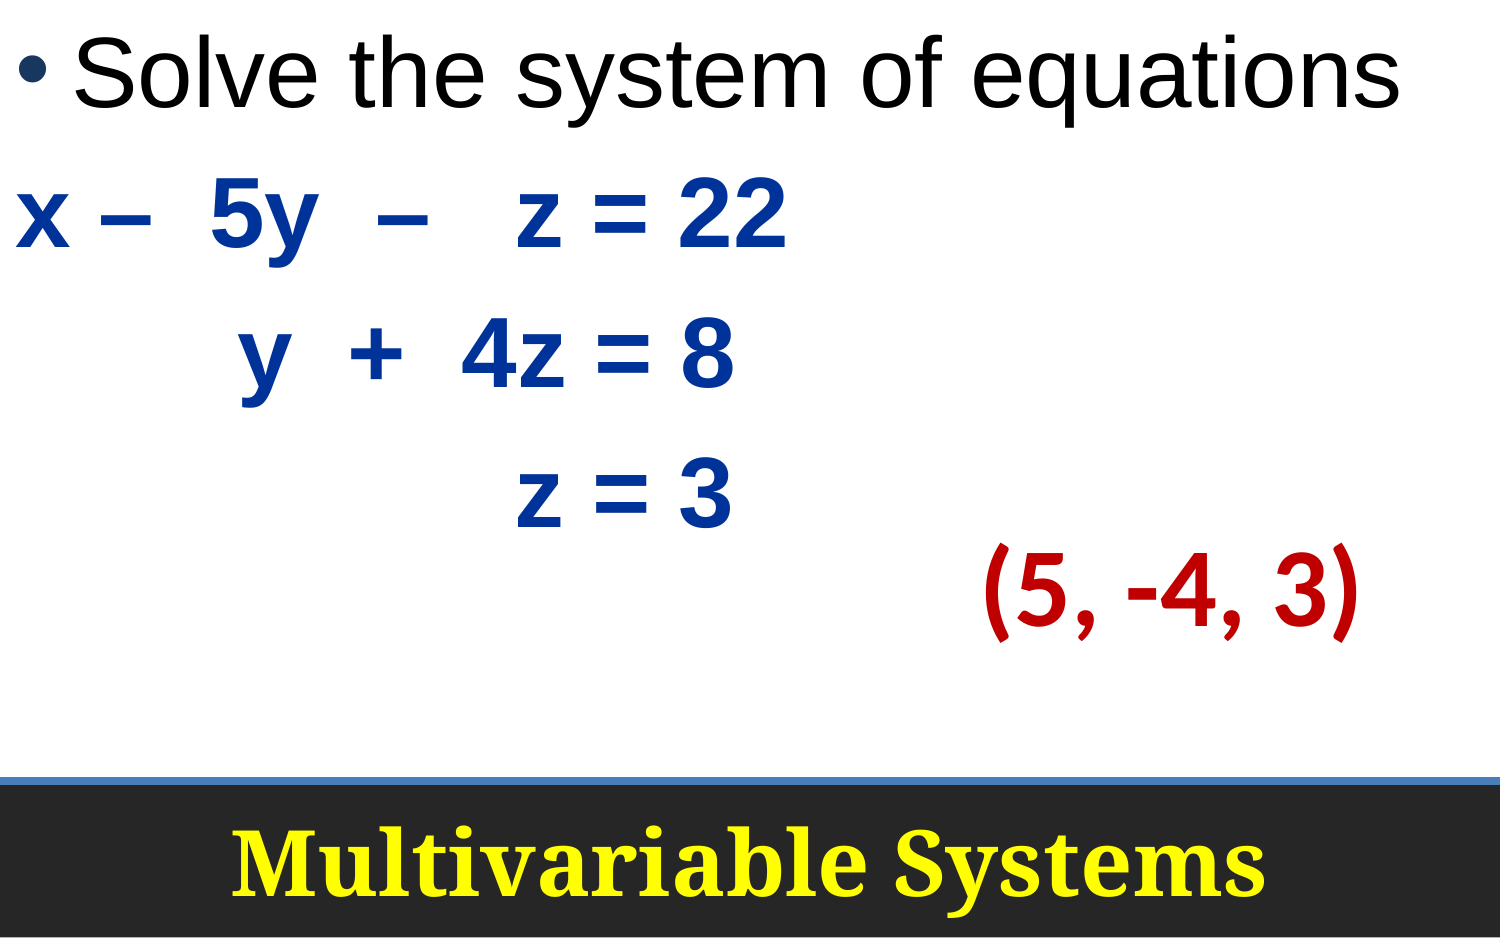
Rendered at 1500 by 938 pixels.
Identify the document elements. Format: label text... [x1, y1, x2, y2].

text_box (5, -4, 3) [964, 506, 1379, 656]
list Solve the system of equations x – 5y – z = 22 y + 4z = 8 z = 3 [0, 0, 1500, 759]
title Multivariable Systems [37, 781, 1463, 938]
